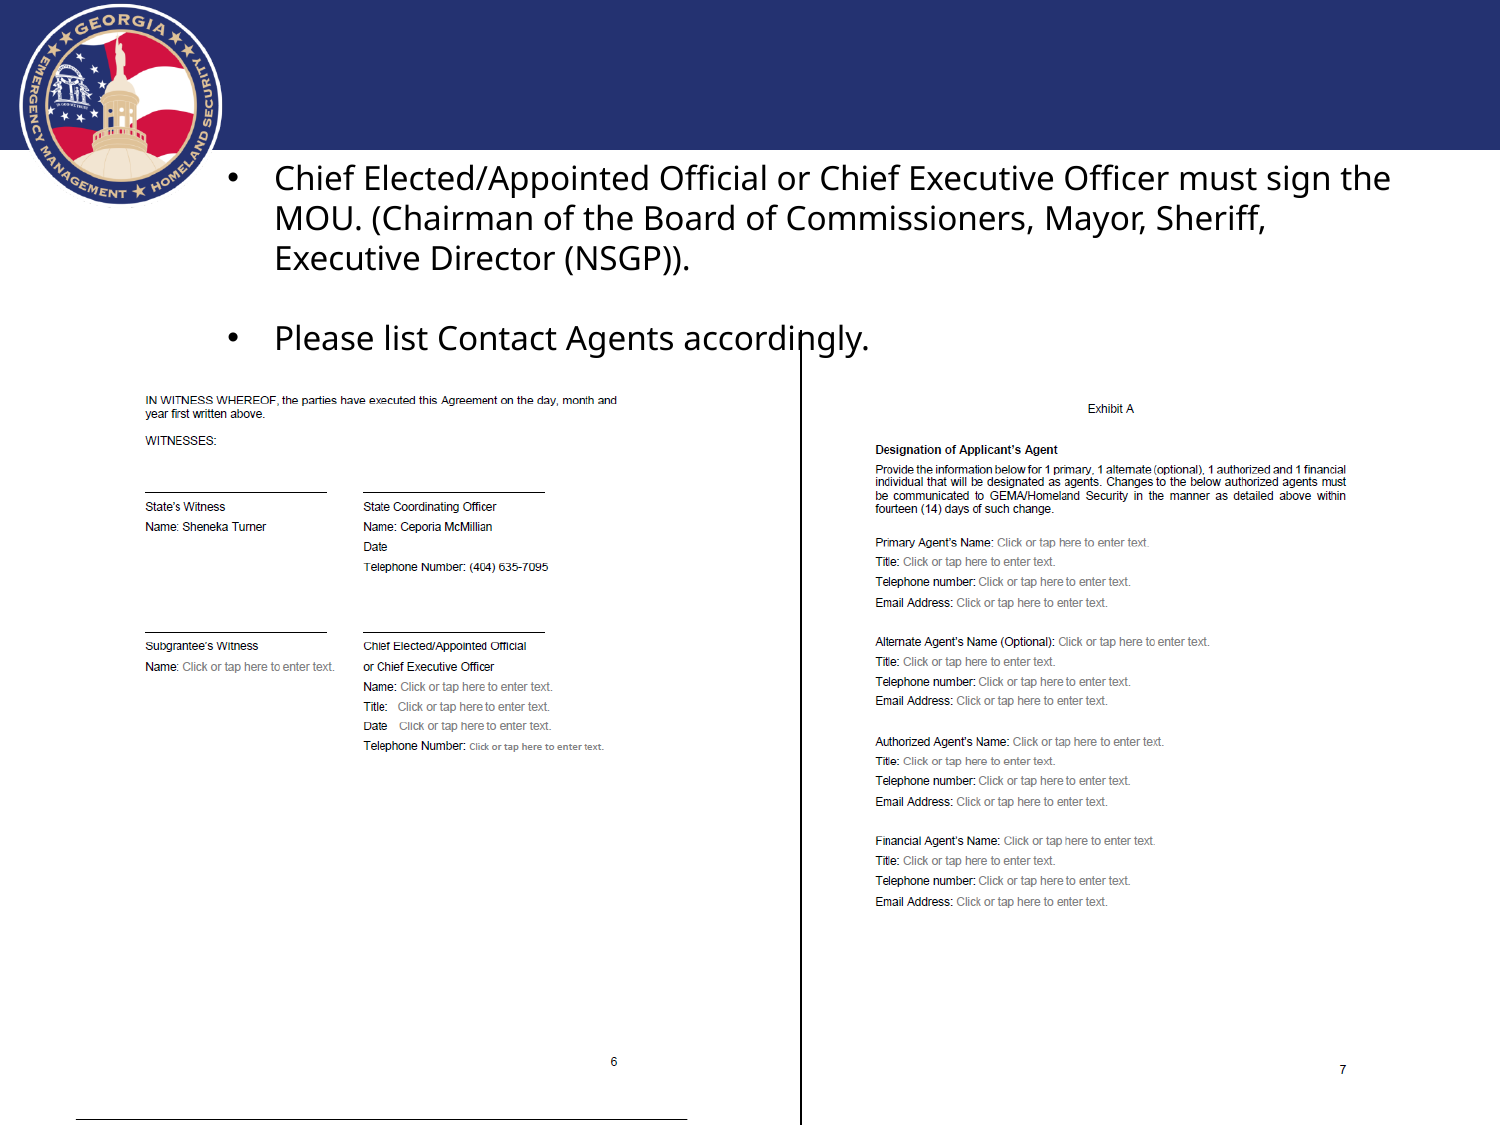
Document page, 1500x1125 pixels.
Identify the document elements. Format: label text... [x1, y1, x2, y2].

picture [75, 324, 688, 1121]
text_box Chief Elected/Appointed Official or Chief Executive Officer must sign the MOU. (Chairman of the Board of Commissioners, Mayor, Sheriff, Executive Director (NSGP)). Please list Contact Agents accordingly. [212, 149, 1419, 485]
picture [8, 0, 233, 238]
picture [799, 329, 1420, 1125]
